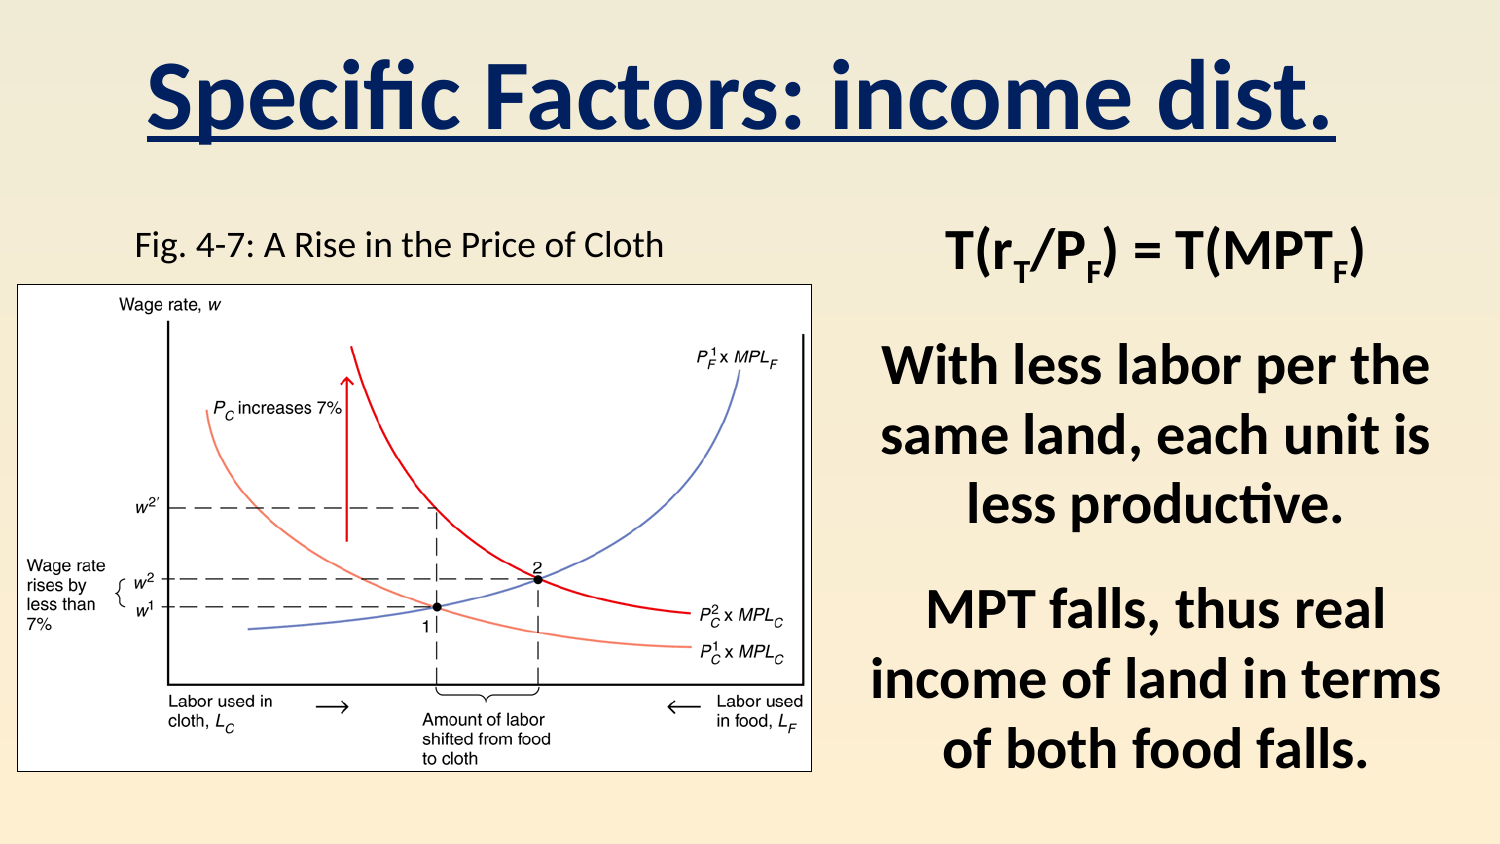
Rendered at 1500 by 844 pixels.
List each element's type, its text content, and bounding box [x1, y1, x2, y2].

text_box Specific Factors: income dist. [131, 21, 1351, 157]
text_box Fig. 4-7: A Rise in the Price of Cloth [50, 212, 750, 272]
text_box T(rT/PF) = T(MPTF) With less labor per the same land, each unit is less productive. MPT falls, thus real income of land in terms of both food falls. [824, 203, 1488, 788]
picture [17, 284, 812, 773]
